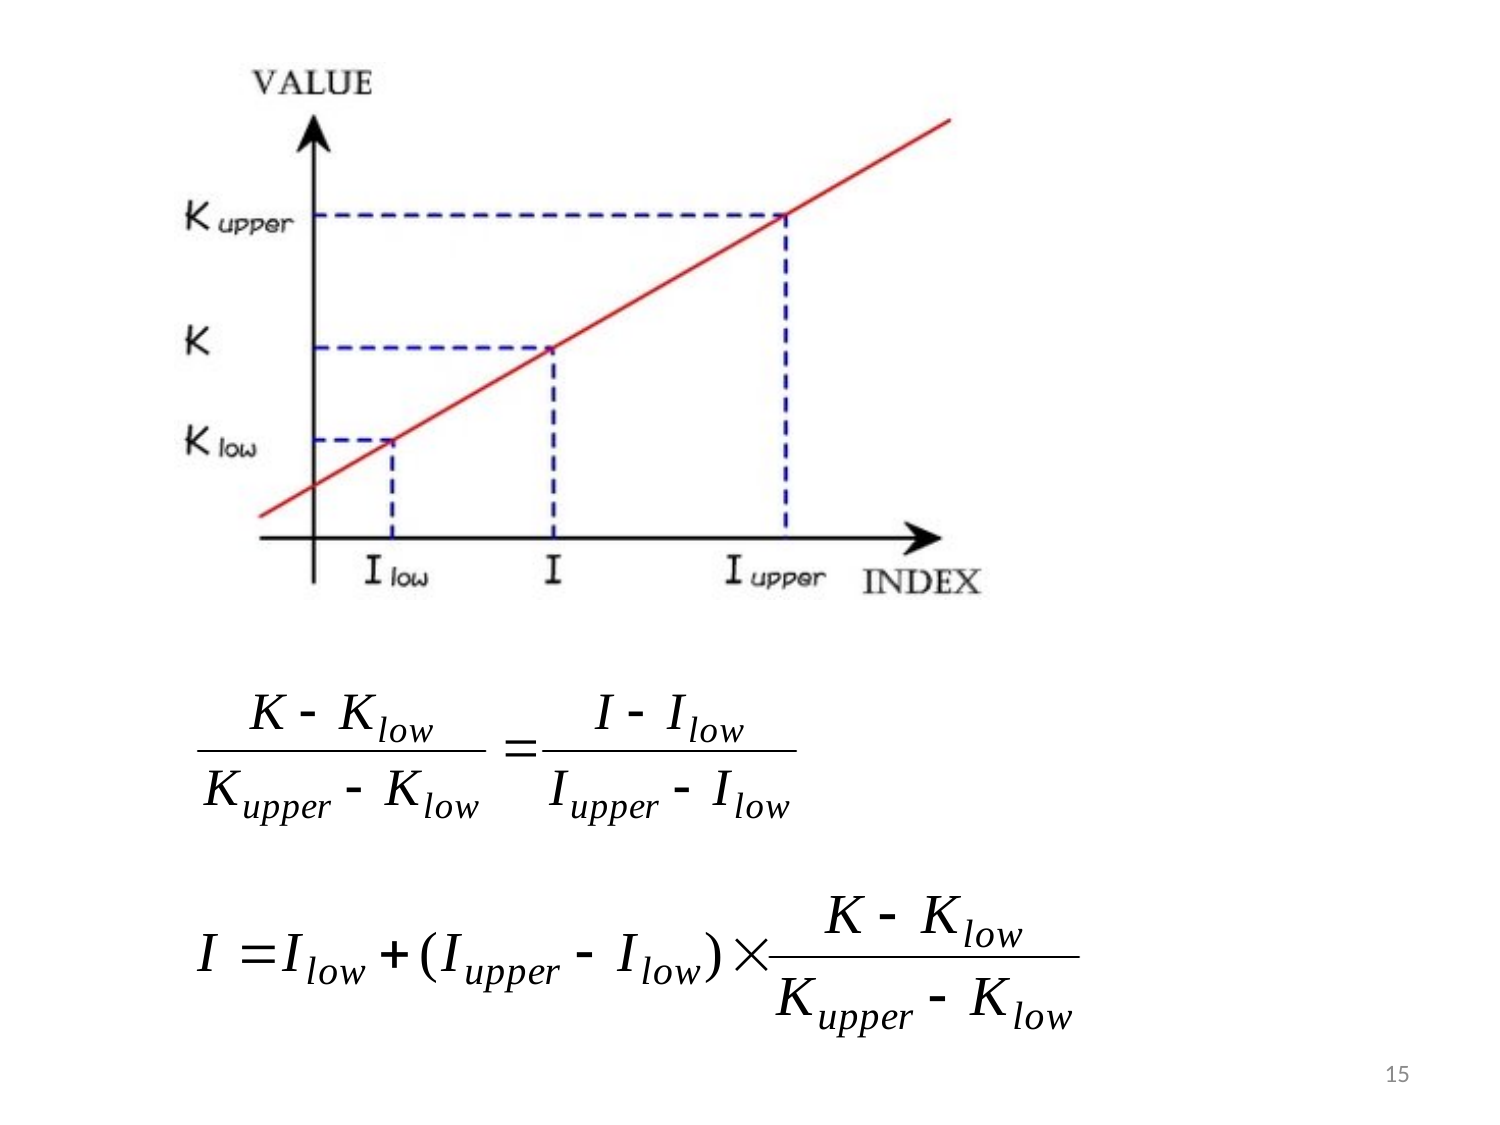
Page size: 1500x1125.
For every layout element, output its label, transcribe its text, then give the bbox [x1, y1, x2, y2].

picture [174, 62, 990, 601]
slide_number 15 [1074, 1042, 1425, 1103]
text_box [187, 674, 812, 838]
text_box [184, 874, 1094, 1051]
